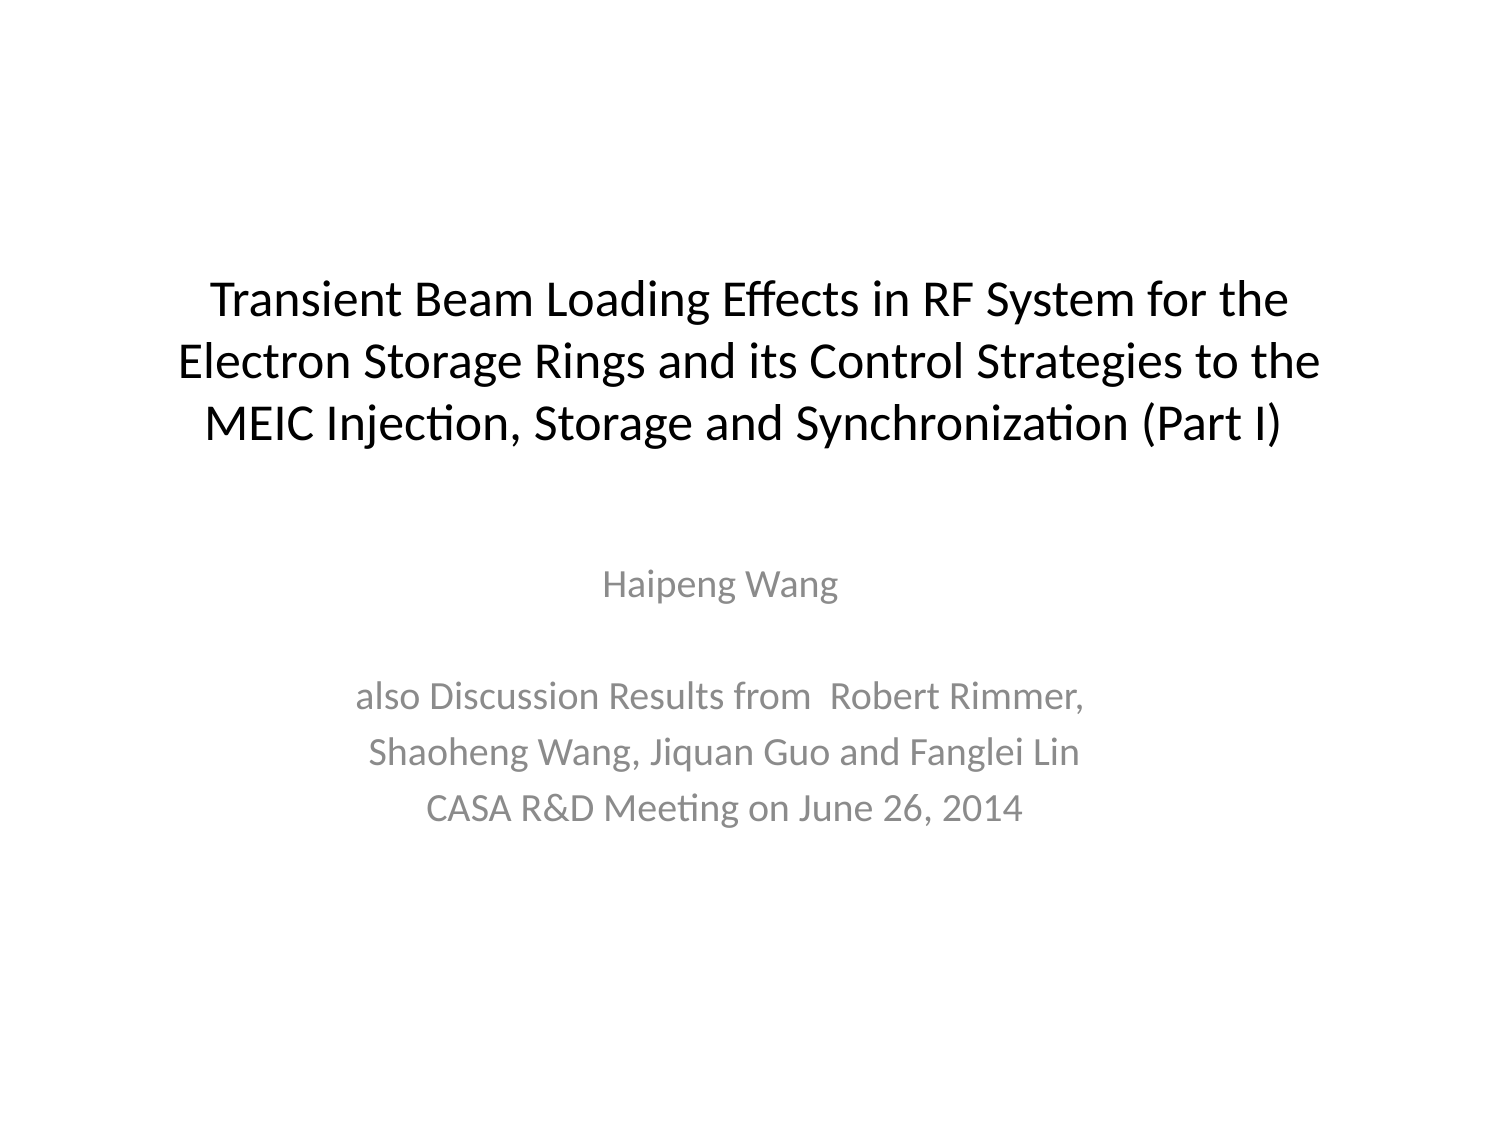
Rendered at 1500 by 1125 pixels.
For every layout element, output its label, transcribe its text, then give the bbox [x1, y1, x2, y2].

subtitle Haipeng Wang also Discussion Results from Robert Rimmer, Shaoheng Wang, Jiquan Guo and Fanglei Lin CASA R&D Meeting on June 26, 2014 [200, 549, 1250, 838]
title Transient Beam Loading Effects in RF System for the Electron Storage Rings and its Control Strategies to the MEIC Injection, Storage and Synchronization (Part I) [112, 237, 1388, 479]
